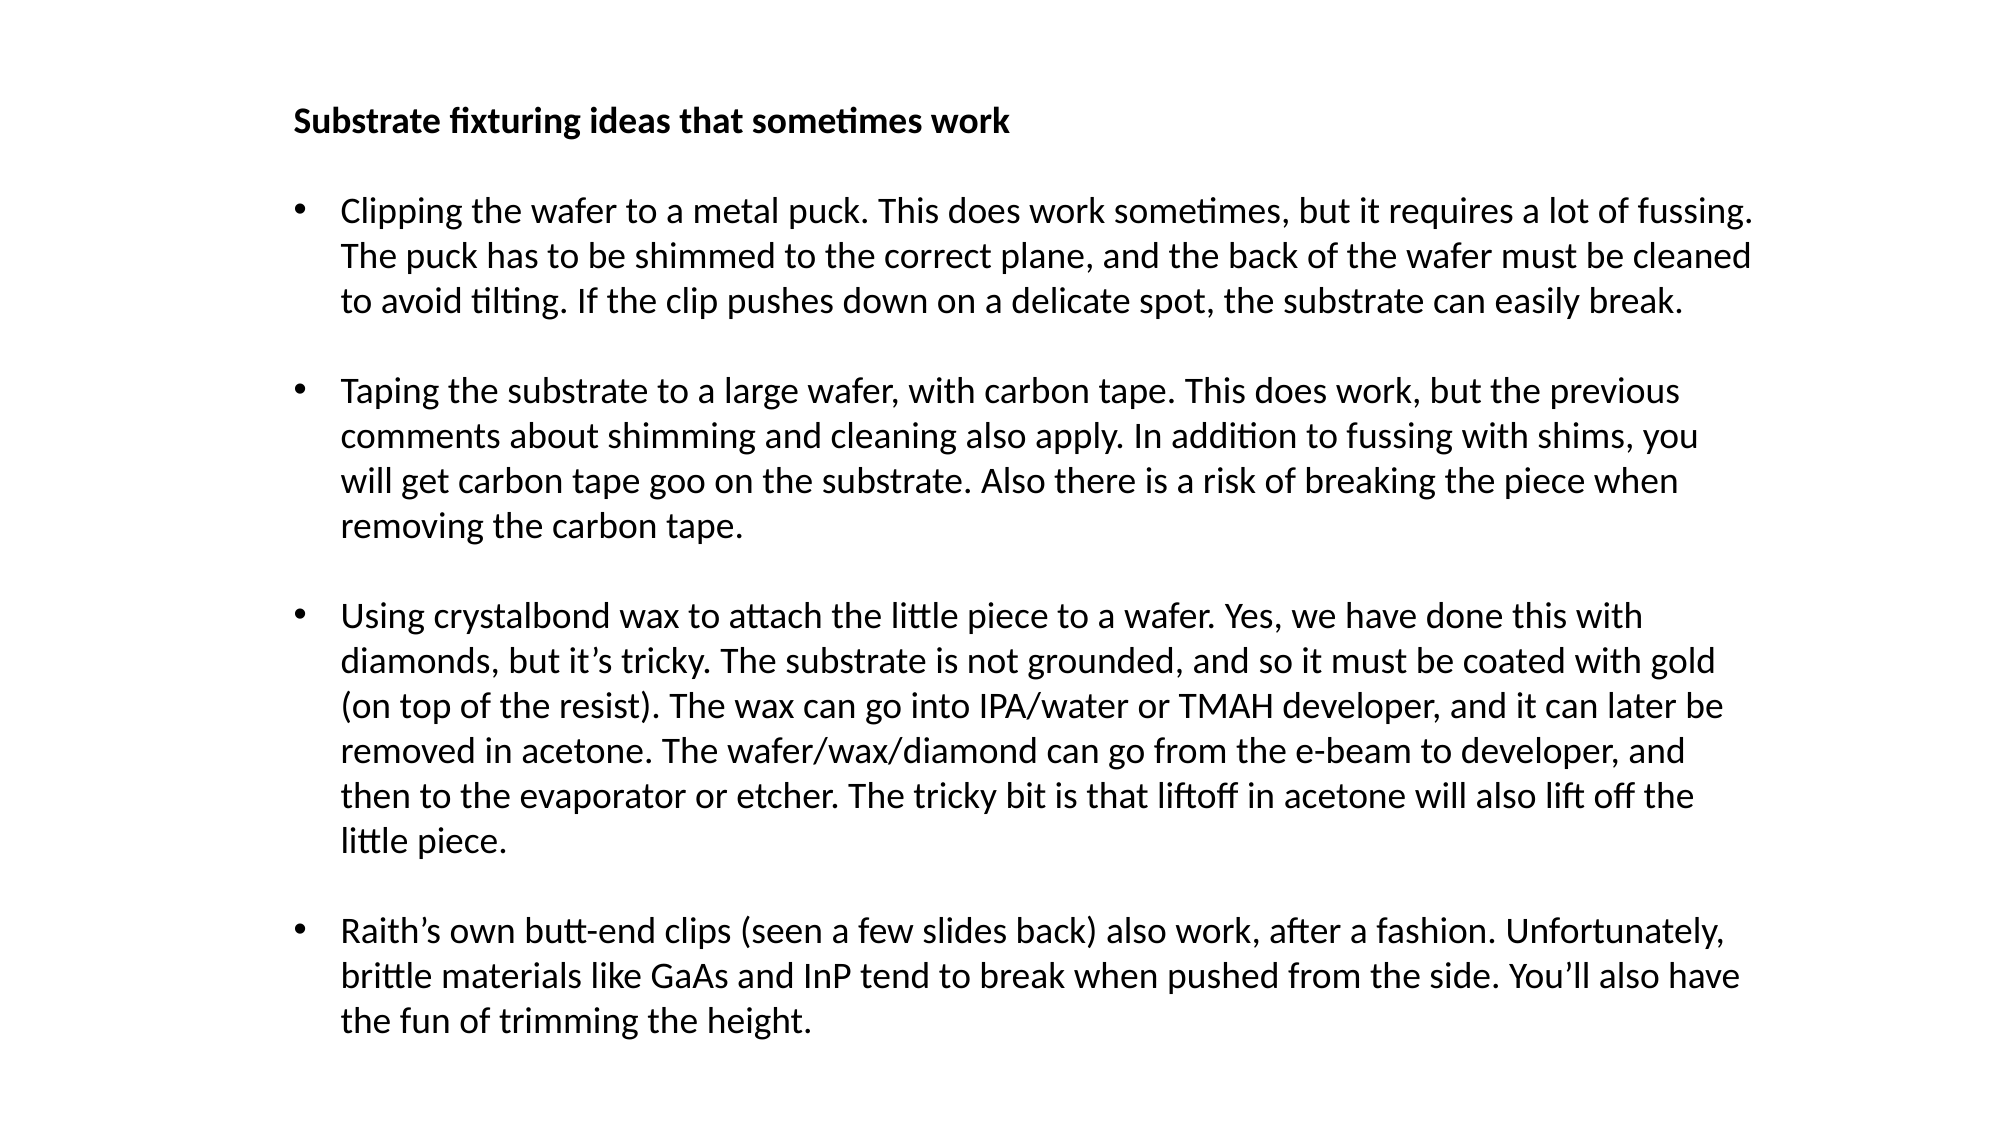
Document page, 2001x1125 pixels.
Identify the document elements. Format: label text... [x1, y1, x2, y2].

text_box Substrate fixturing ideas that sometimes work Clipping the wafer to a metal puck. This does work sometimes, but it requires a lot of fussing. The puck has to be shimmed to the correct plane, and the back of the wafer must be cleaned to avoid tilting. If the clip pushes down on a delicate spot, the substrate can easily break. Taping the substrate to a large wafer, with carbon tape. This does work, but the previous comments about shimming and cleaning also apply. In addition to fussing with shims, you will get carbon tape goo on the substrate. Also there is a risk of breaking the piece when removing the carbon tape. Using crystalbond wax to attach the little piece to a wafer. Yes, we have done this with diamonds, but it’s tricky. The substrate is not grounded, and so it must be coated with gold (on top of the resist). The wax can go into IPA/water or TMAH developer, and it can later be removed in acetone. The wafer/wax/diamond can go from the e-beam to developer, and then to the evaporator or etcher. The tricky bit is that liftoff in acetone will also lift off the little piece. Raith’s own butt-end clips (seen a few slides back) also work, after a fashion. Unfortunately, brittle materials like GaAs and InP tend to break when pushed from the side. You’ll also have the fun of trimming the height. [279, 88, 1775, 1048]
